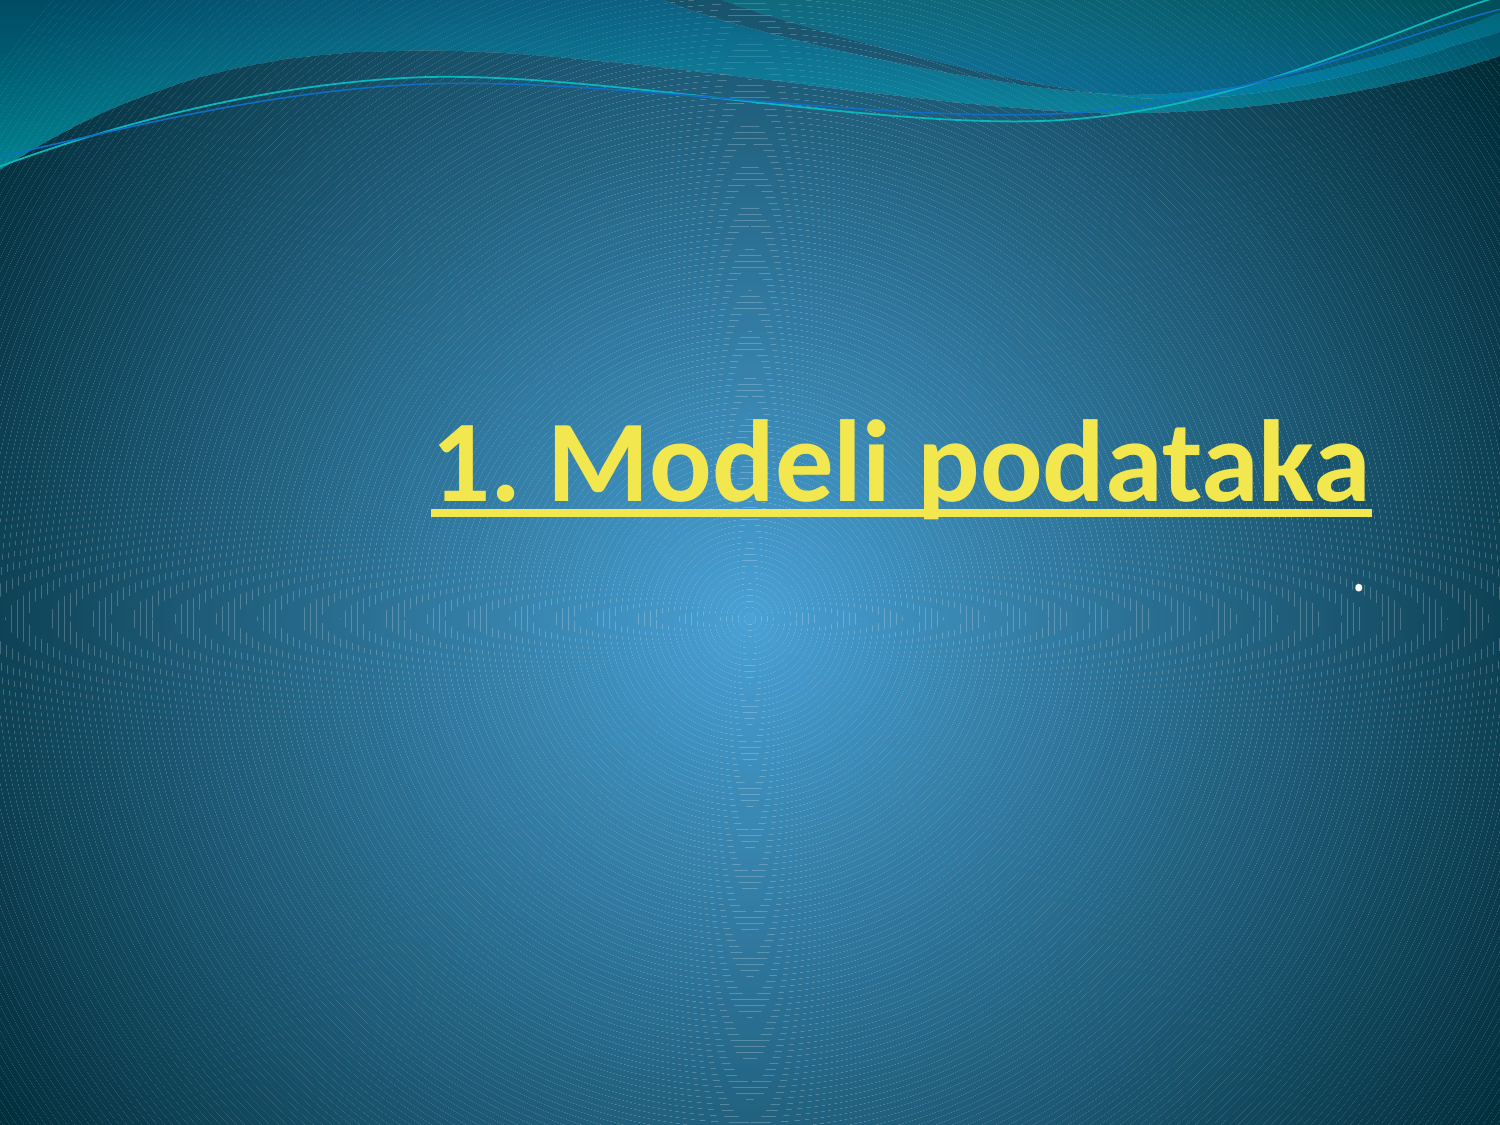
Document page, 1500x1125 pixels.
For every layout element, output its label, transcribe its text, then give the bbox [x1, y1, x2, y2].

subtitle . [87, 529, 1376, 818]
title 1. Modeli podataka [87, 224, 1376, 525]
